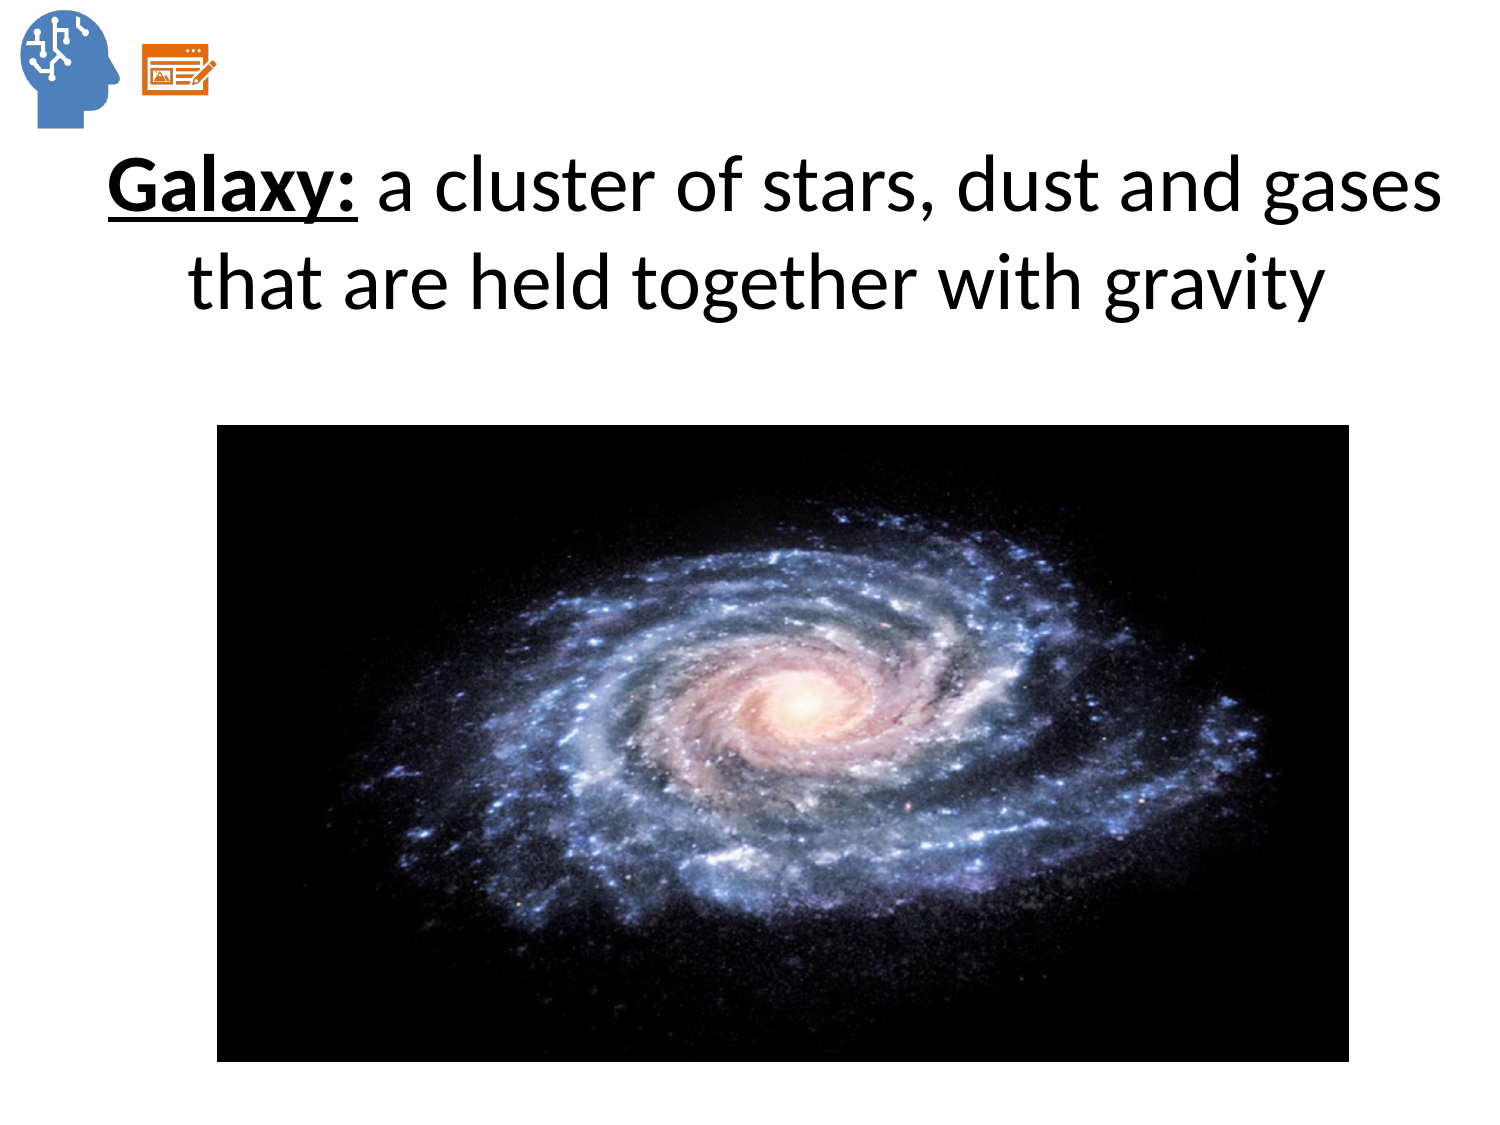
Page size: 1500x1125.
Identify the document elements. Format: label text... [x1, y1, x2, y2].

picture [139, 30, 218, 109]
picture [216, 424, 1350, 1062]
title Galaxy: a cluster of stars, dust and gases that are held together with gravity [53, 89, 1500, 367]
text_box [0, 0, 134, 140]
